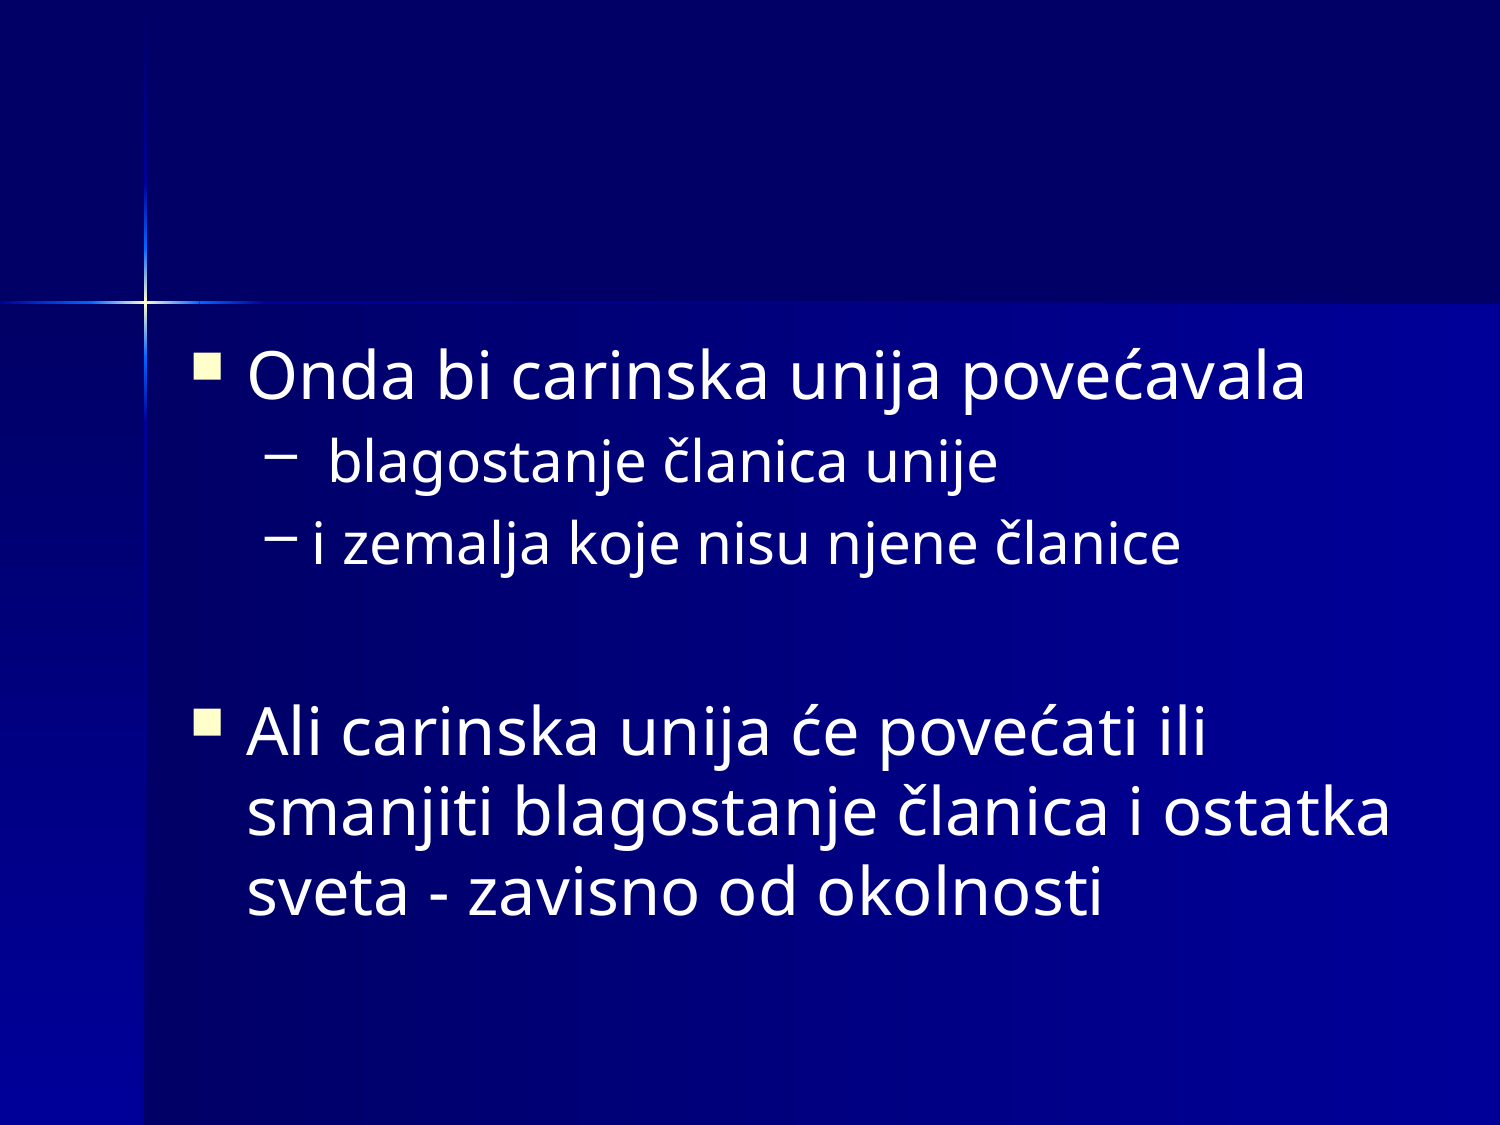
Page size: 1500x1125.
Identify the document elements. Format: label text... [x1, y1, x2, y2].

list Onda bi carinska unija povećavala blagostanje članica unije i zemalja koje nisu njene članice Ali carinska unija će povećati ili smanjiti blagostanje članica i ostatka sveta - zavisno od okolnosti [174, 324, 1413, 1001]
